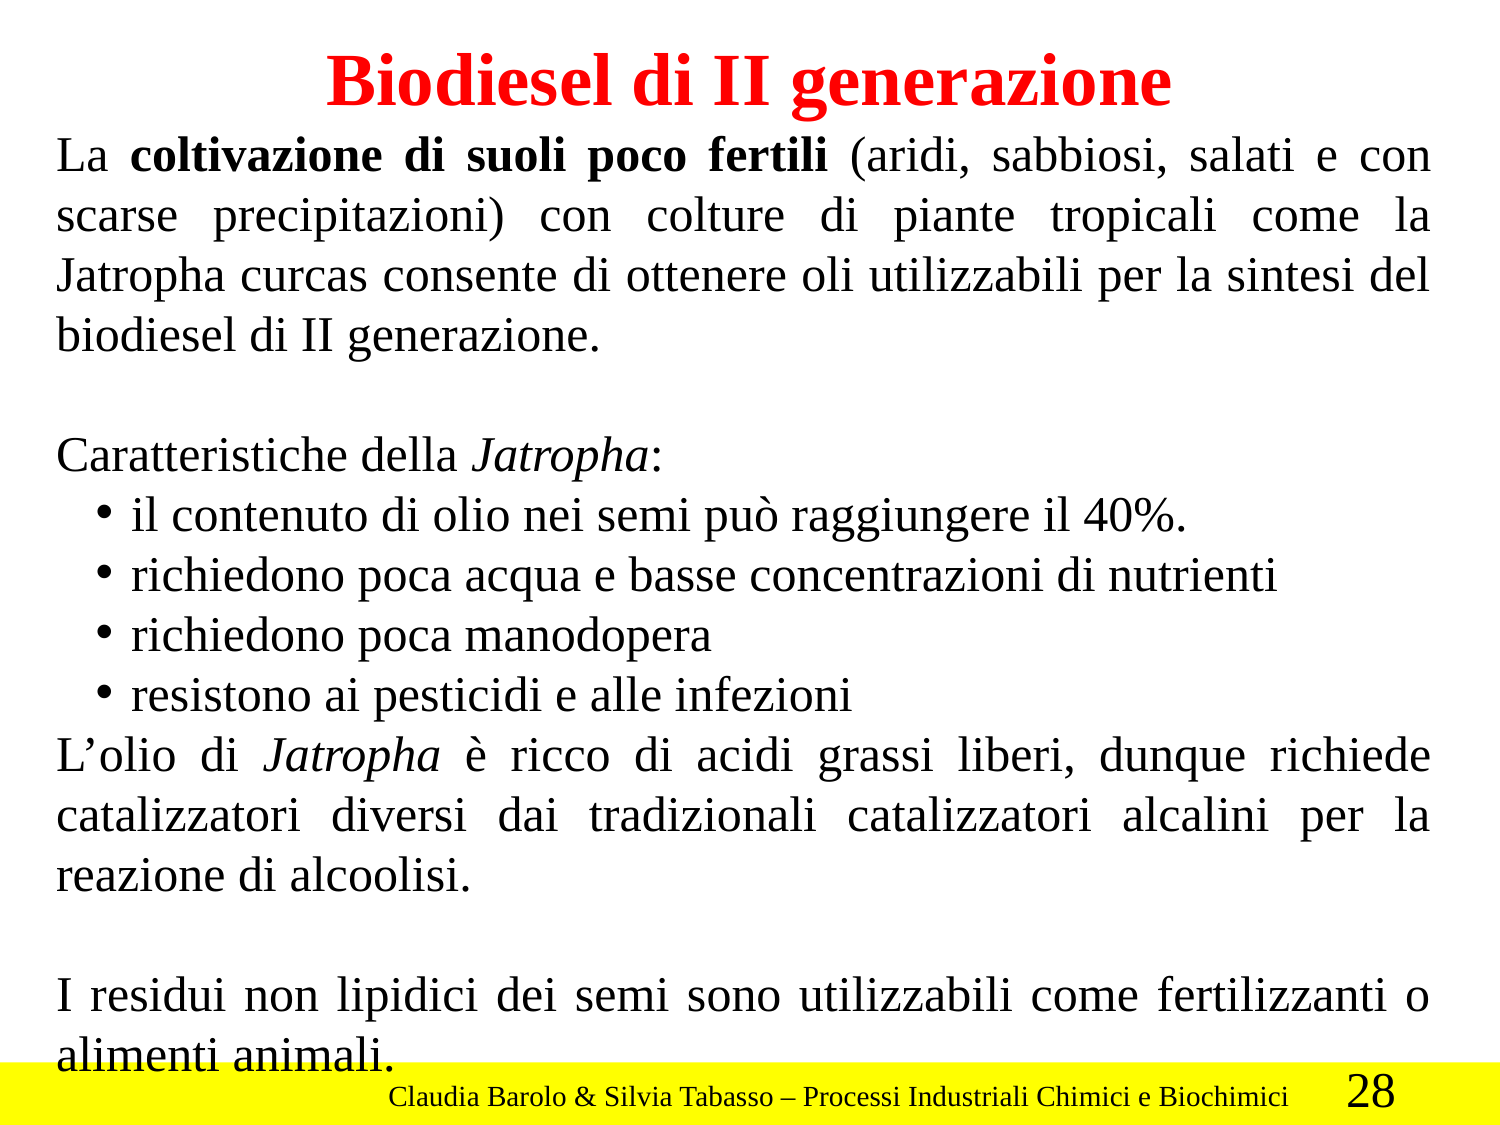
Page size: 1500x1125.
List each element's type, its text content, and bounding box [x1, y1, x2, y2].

text_box La coltivazione di suoli poco fertili (aridi, sabbiosi, salati e con scarse precipitazioni) con colture di piante tropicali come la Jatropha curcas consente di ottenere oli utilizzabili per la sintesi del biodiesel di II generazione. Caratteristiche della Jatropha: il contenuto di olio nei semi può raggiungere il 40%. richiedono poca acqua e basse concentrazioni di nutrienti richiedono poca manodopera resistono ai pesticidi e alle infezioni L’olio di Jatropha è ricco di acidi grassi liberi, dunque richiede catalizzatori diversi dai tradizionali catalizzatori alcalini per la reazione di alcoolisi. I residui non lipidici dei semi sono utilizzabili come fertilizzanti o alimenti animali. [41, 113, 1447, 1089]
text_box 28 [1331, 1049, 1500, 1125]
text_box Biodiesel di II generazione [0, 19, 1500, 133]
